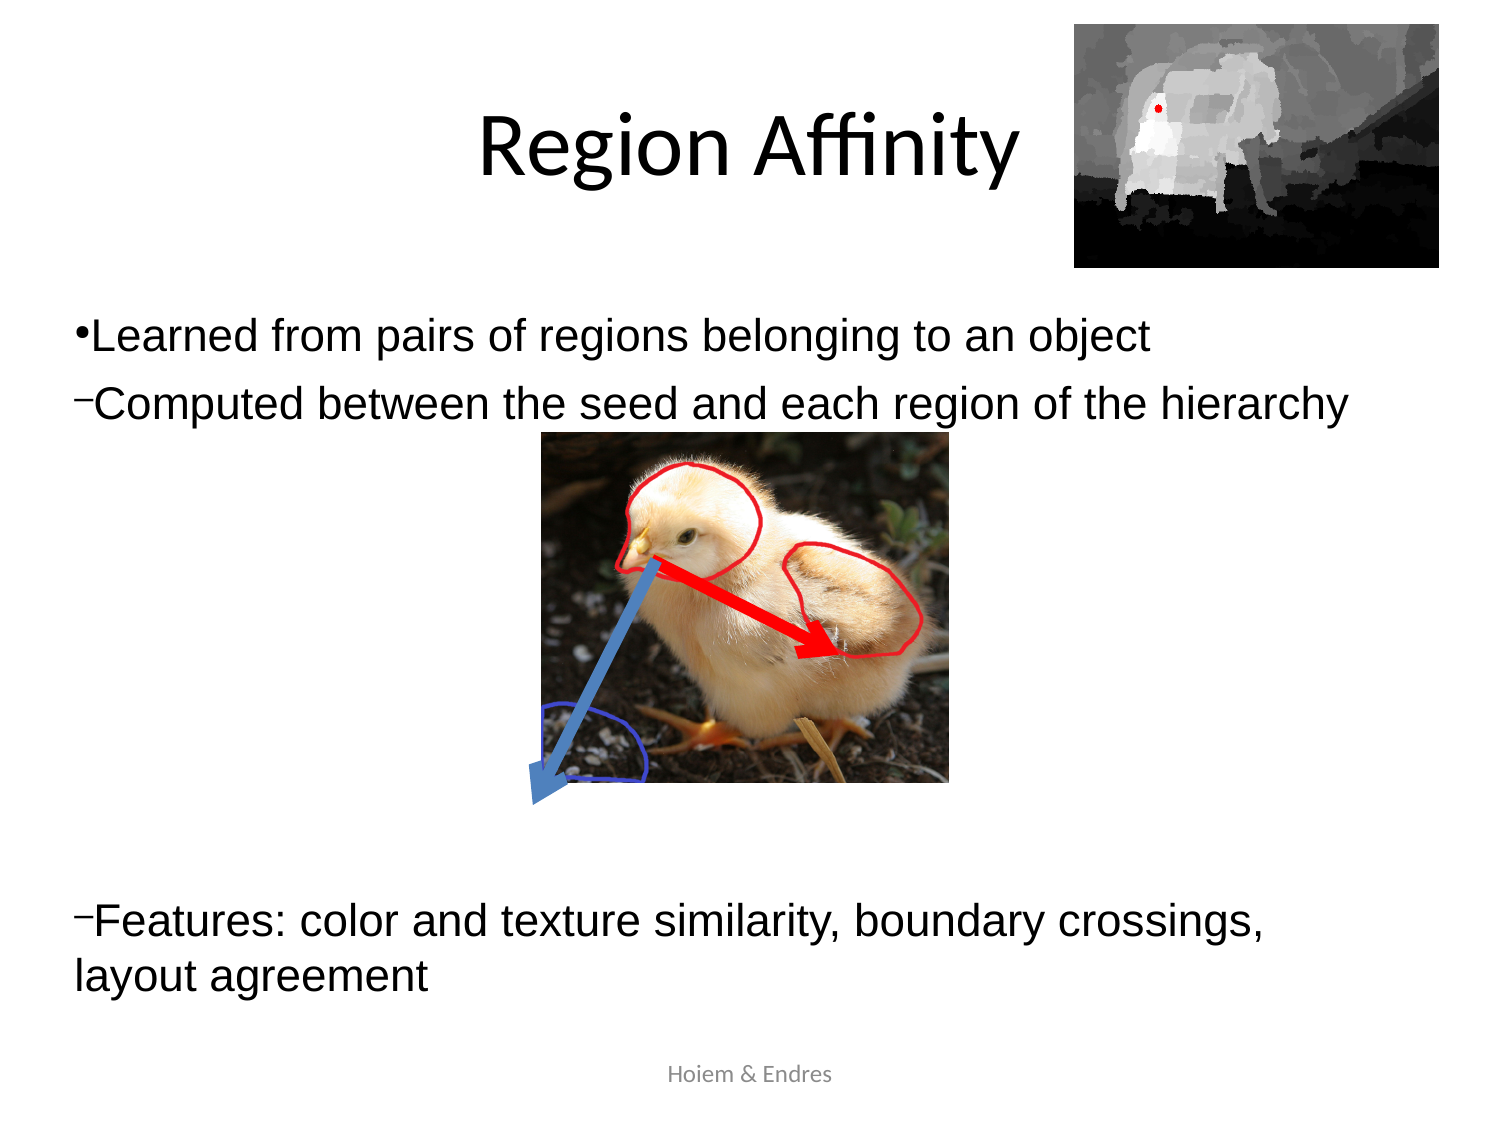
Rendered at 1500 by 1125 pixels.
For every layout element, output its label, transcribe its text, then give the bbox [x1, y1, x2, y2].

footer Hoiem & Endres [512, 1042, 988, 1103]
picture [541, 432, 950, 783]
title Region Affinity [75, 38, 1069, 203]
picture [1074, 24, 1439, 268]
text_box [532, 559, 657, 806]
list Learned from pairs of regions belonging to an object Computed between the seed and each region of the hierarchy Features: color and texture similarity, boundary crossings, layout agreement [60, 203, 1411, 1103]
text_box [657, 559, 840, 656]
